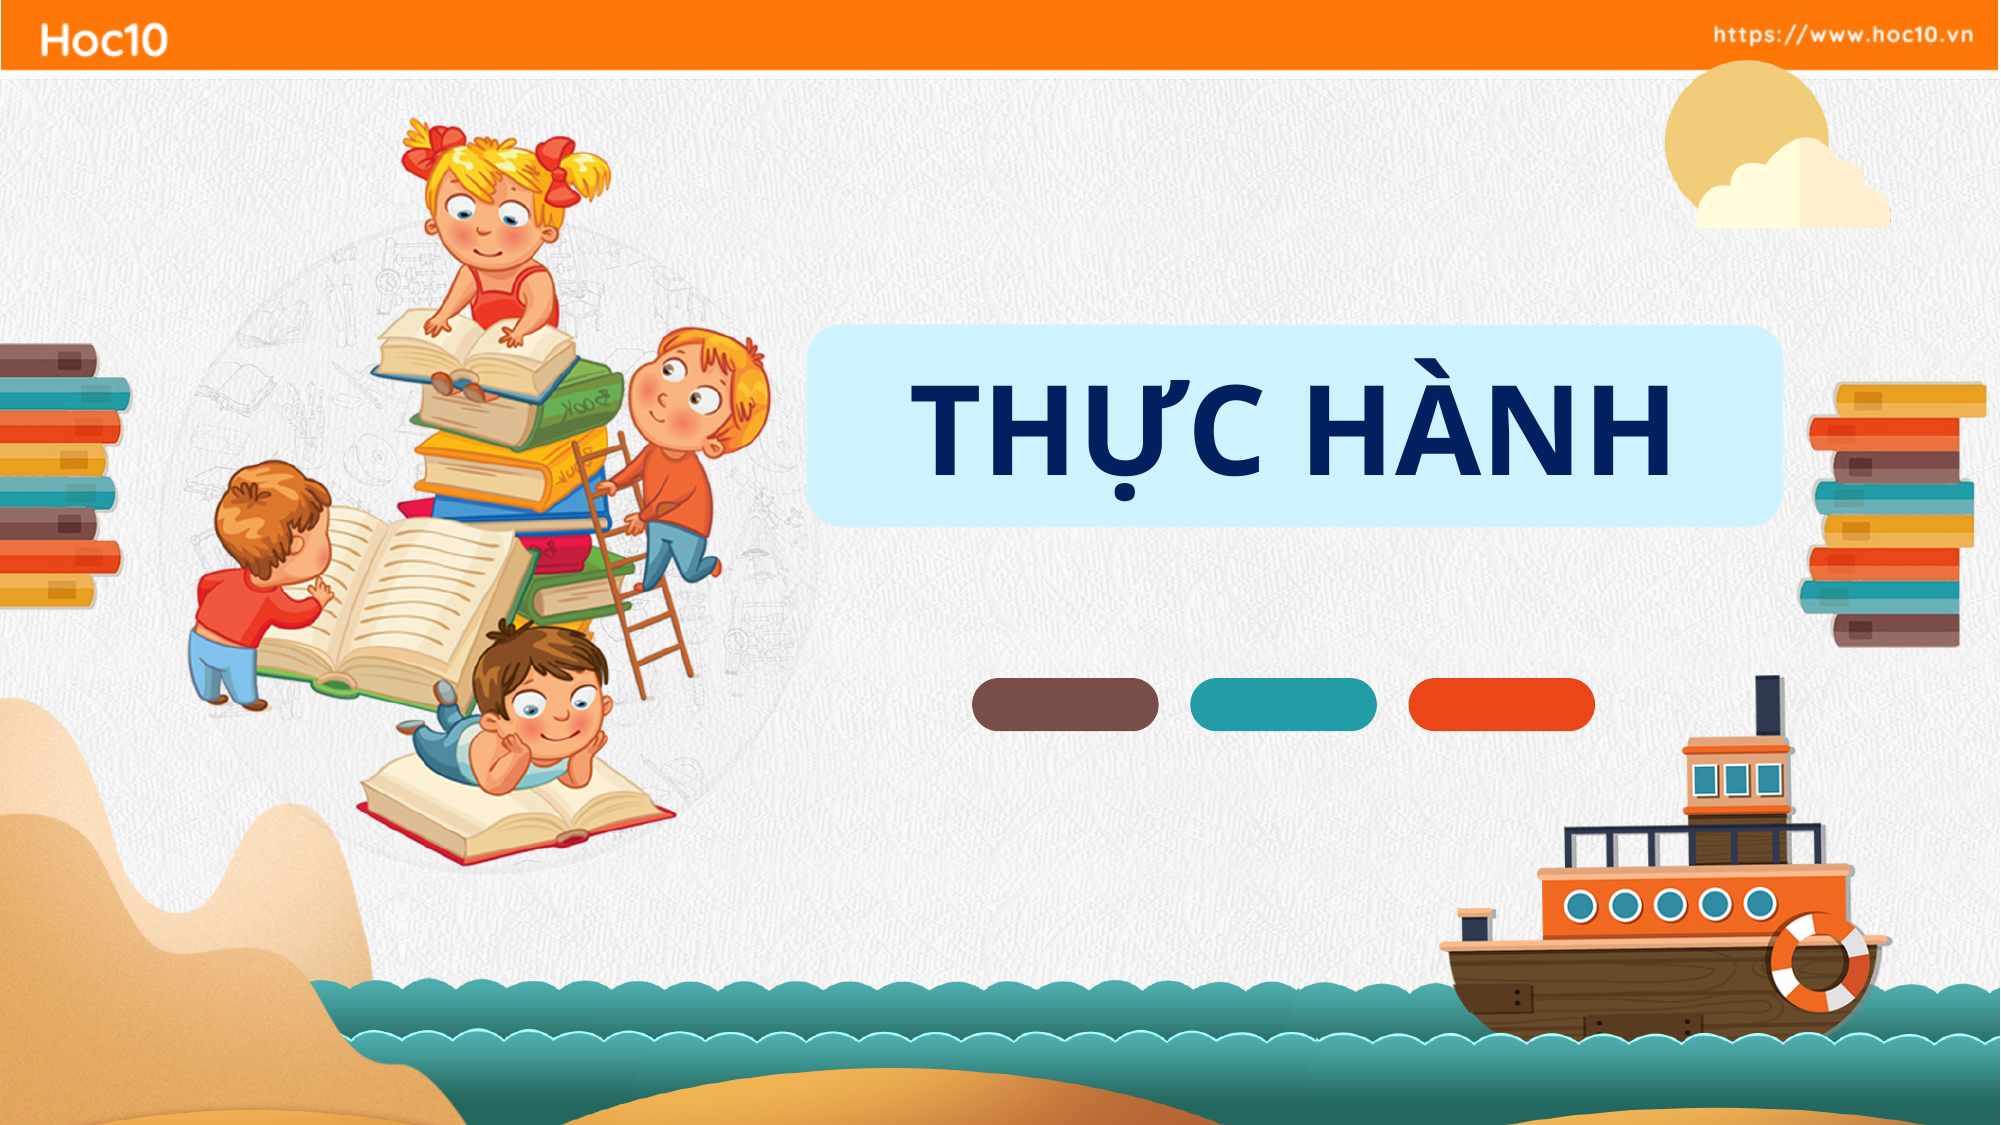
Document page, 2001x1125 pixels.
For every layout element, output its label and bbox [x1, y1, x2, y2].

picture [0, 0, 2000, 1125]
text_box [1664, 60, 1891, 228]
